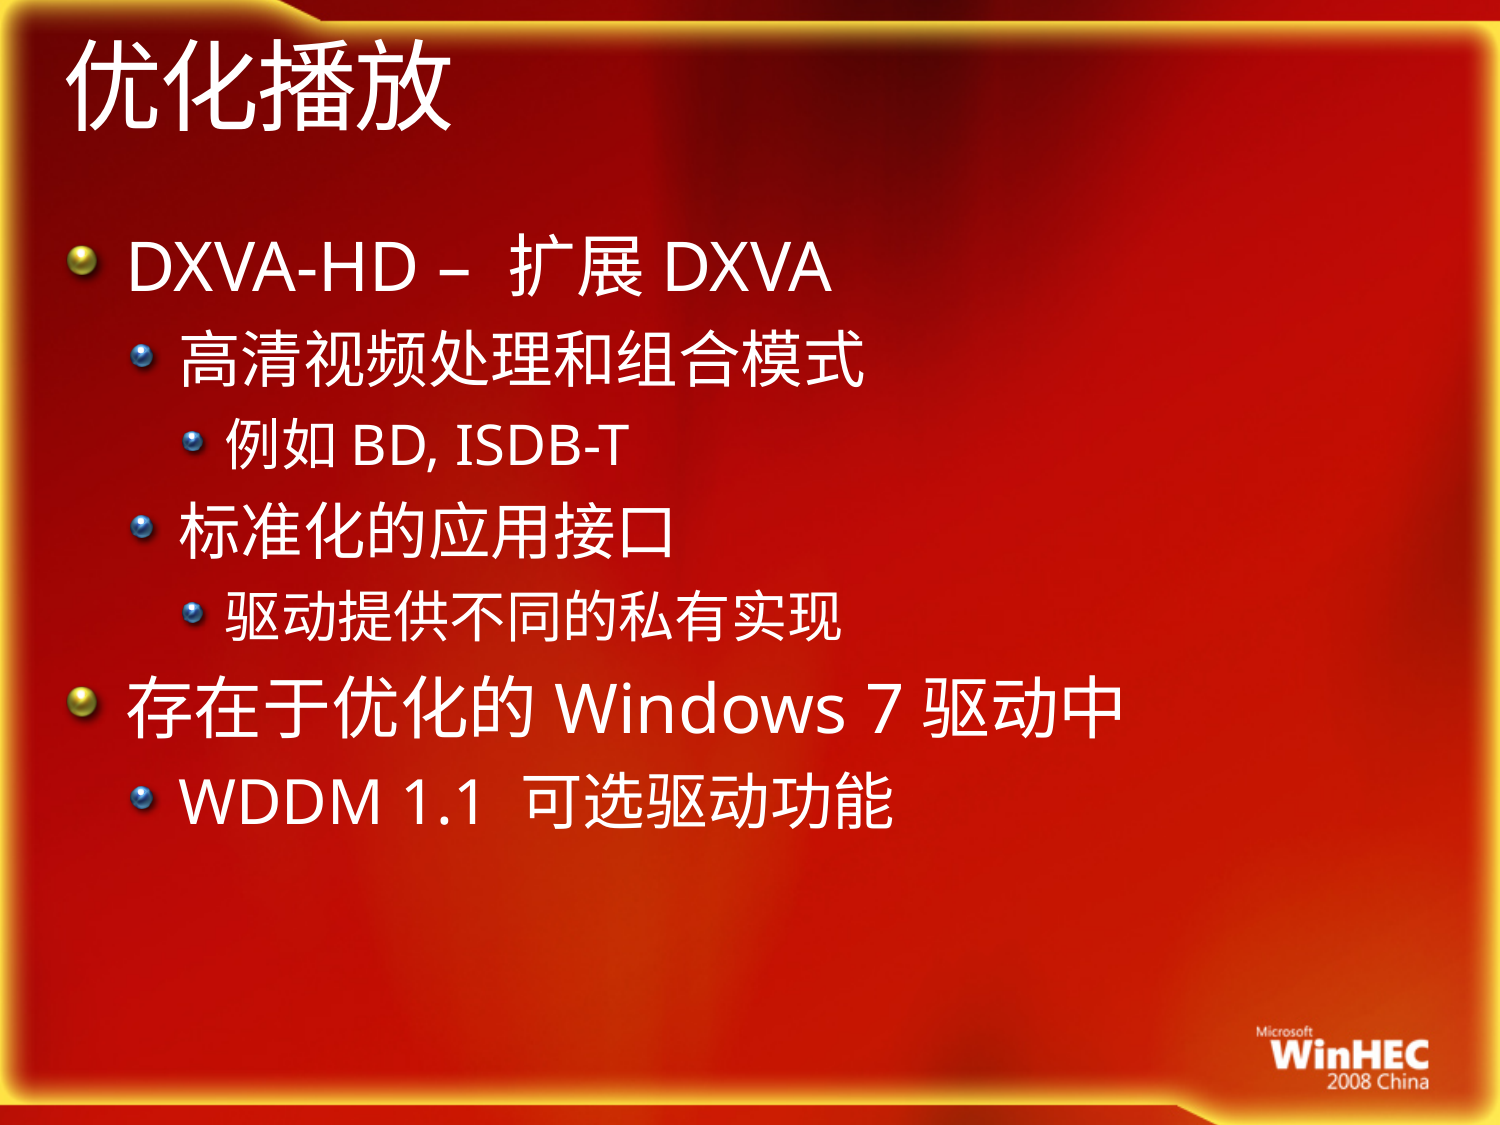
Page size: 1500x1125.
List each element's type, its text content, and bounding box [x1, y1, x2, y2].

title 优化播放 [62, 37, 1438, 147]
picture [0, 0, 1500, 1125]
list DXVA-HD – 扩展DXVA 高清视频处理和组合模式 例如BD, ISDB-T 标准化的应用接口 驱动提供不同的私有实现 存在于优化的Windows 7驱动中 WDDM 1.1 可选驱动功能 [62, 231, 1438, 847]
